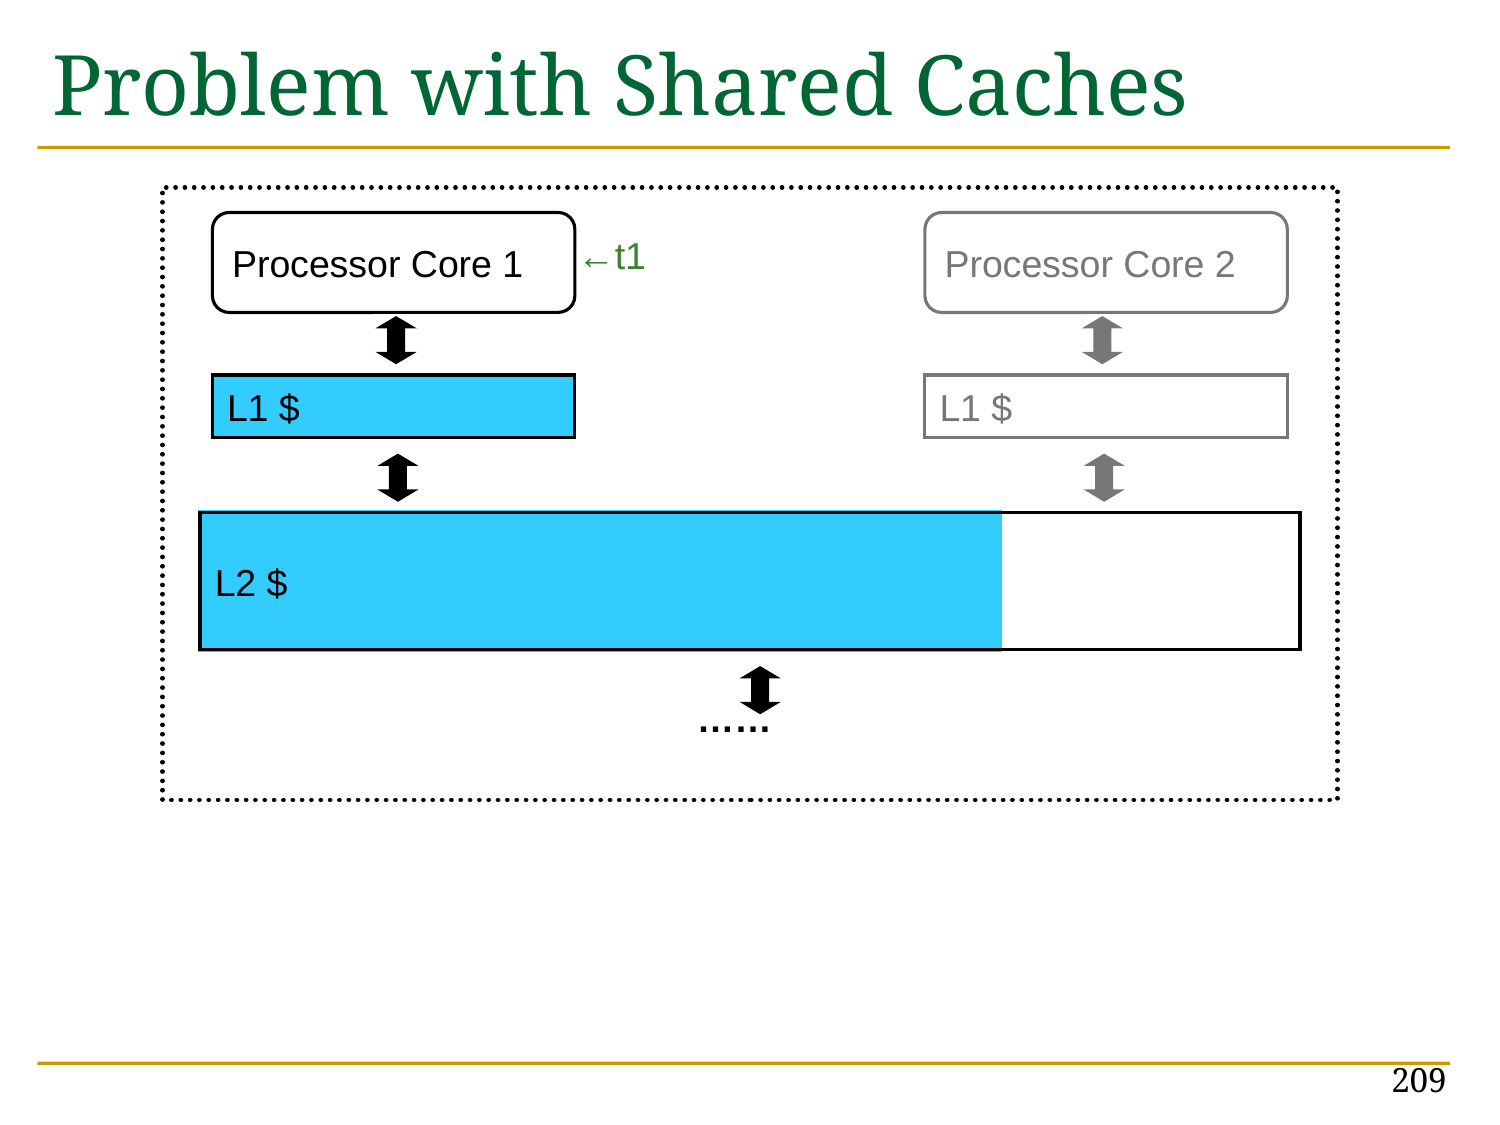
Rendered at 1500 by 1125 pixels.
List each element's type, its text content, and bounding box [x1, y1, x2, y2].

slide_number 209 [1111, 1036, 1462, 1112]
text_box Processor Core 1 [212, 212, 575, 313]
text_box Processor Core 2 [924, 212, 1288, 313]
text_box ←t1 [562, 224, 694, 285]
text_box [381, 317, 411, 363]
text_box [1087, 317, 1118, 363]
text_box L1 $ [924, 374, 1288, 438]
text_box [745, 667, 776, 713]
title Problem with Shared Caches [37, 24, 1450, 200]
text_box [162, 187, 1338, 800]
